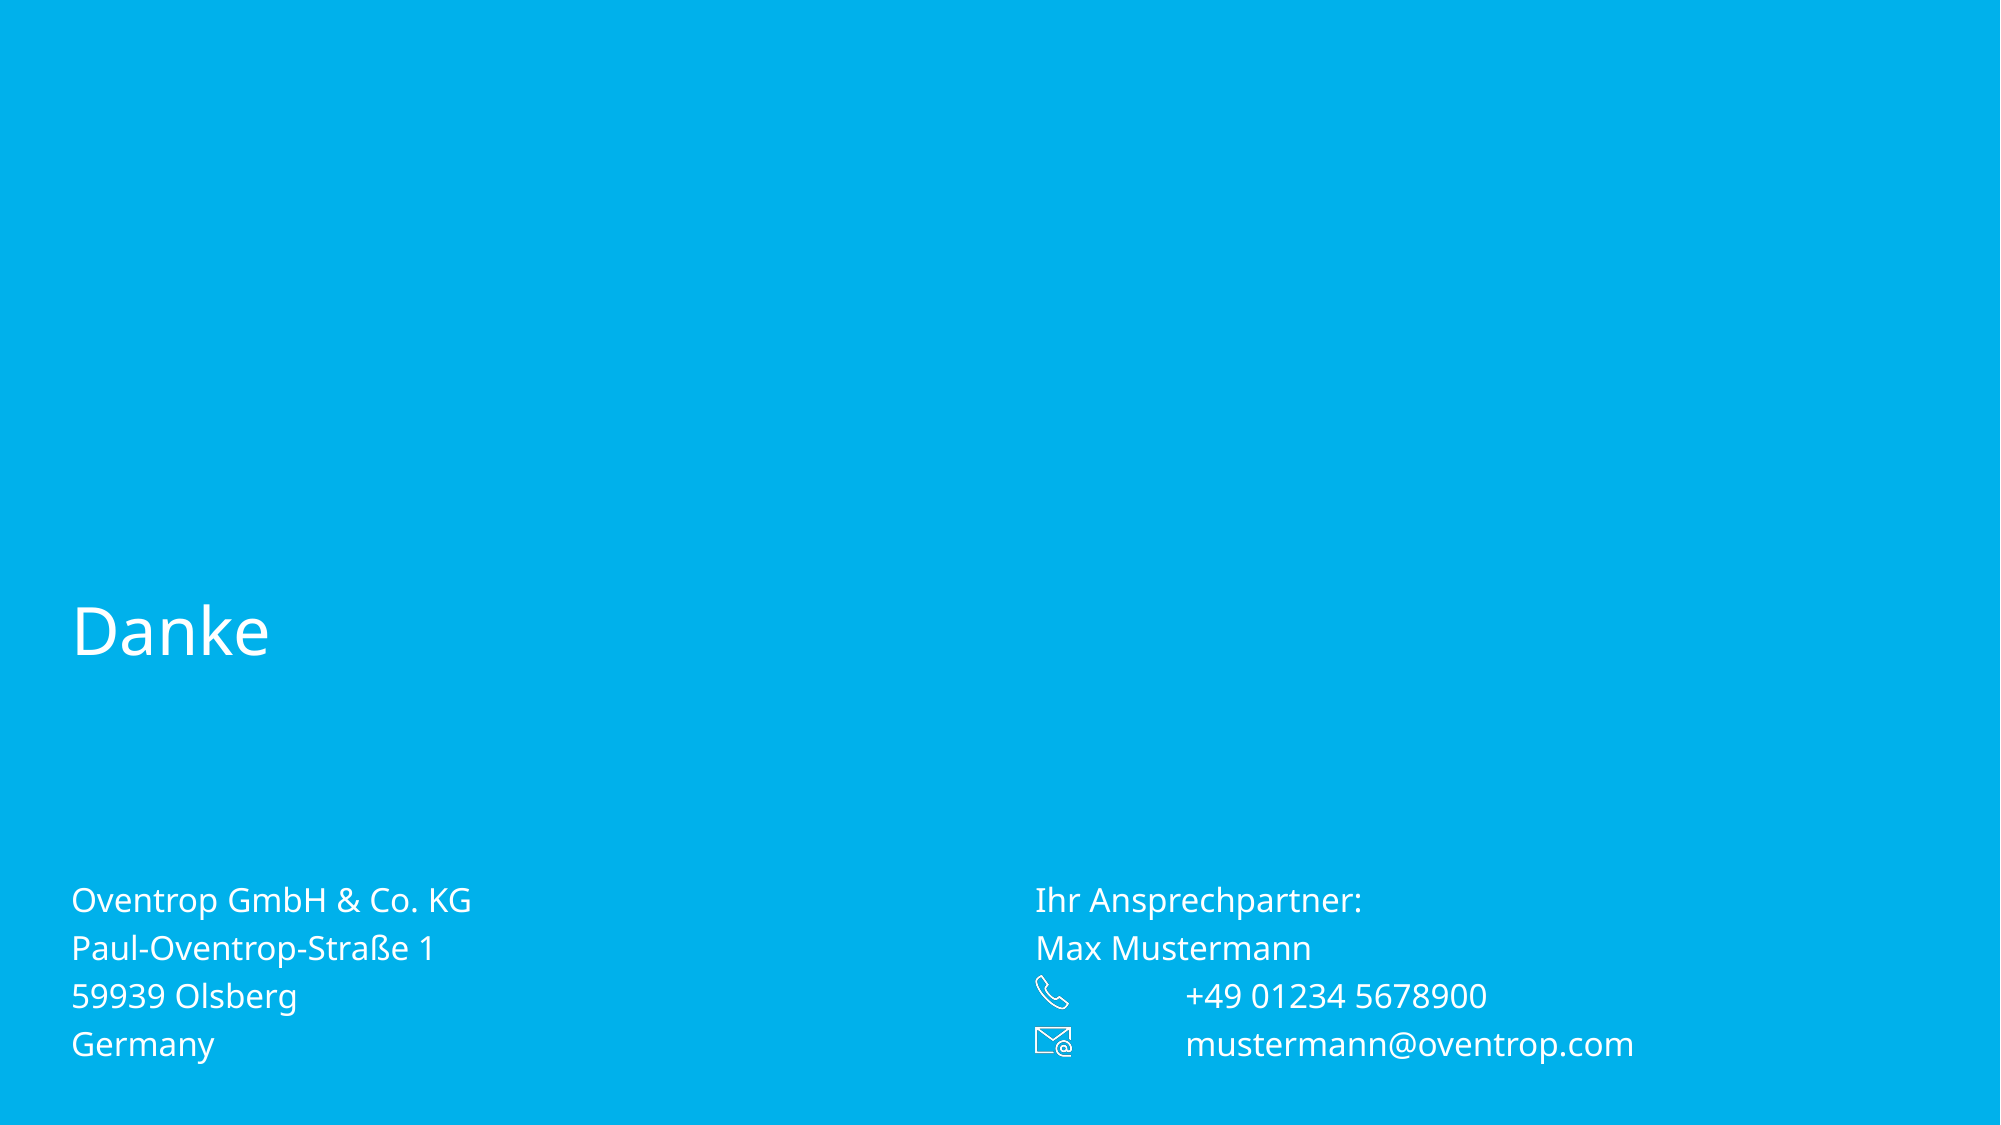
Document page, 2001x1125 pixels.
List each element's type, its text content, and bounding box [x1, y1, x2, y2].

list Oventrop GmbH & Co. KG Paul-Oventrop-Straße 1 59939 Olsberg Germany [71, 817, 965, 1064]
list Ihr Ansprechpartner: Max Mustermann +49 01234 5678900 mustermann@oventrop.com [1035, 817, 1929, 1064]
title Danke [71, 598, 1929, 669]
picture [1036, 1027, 1070, 1053]
